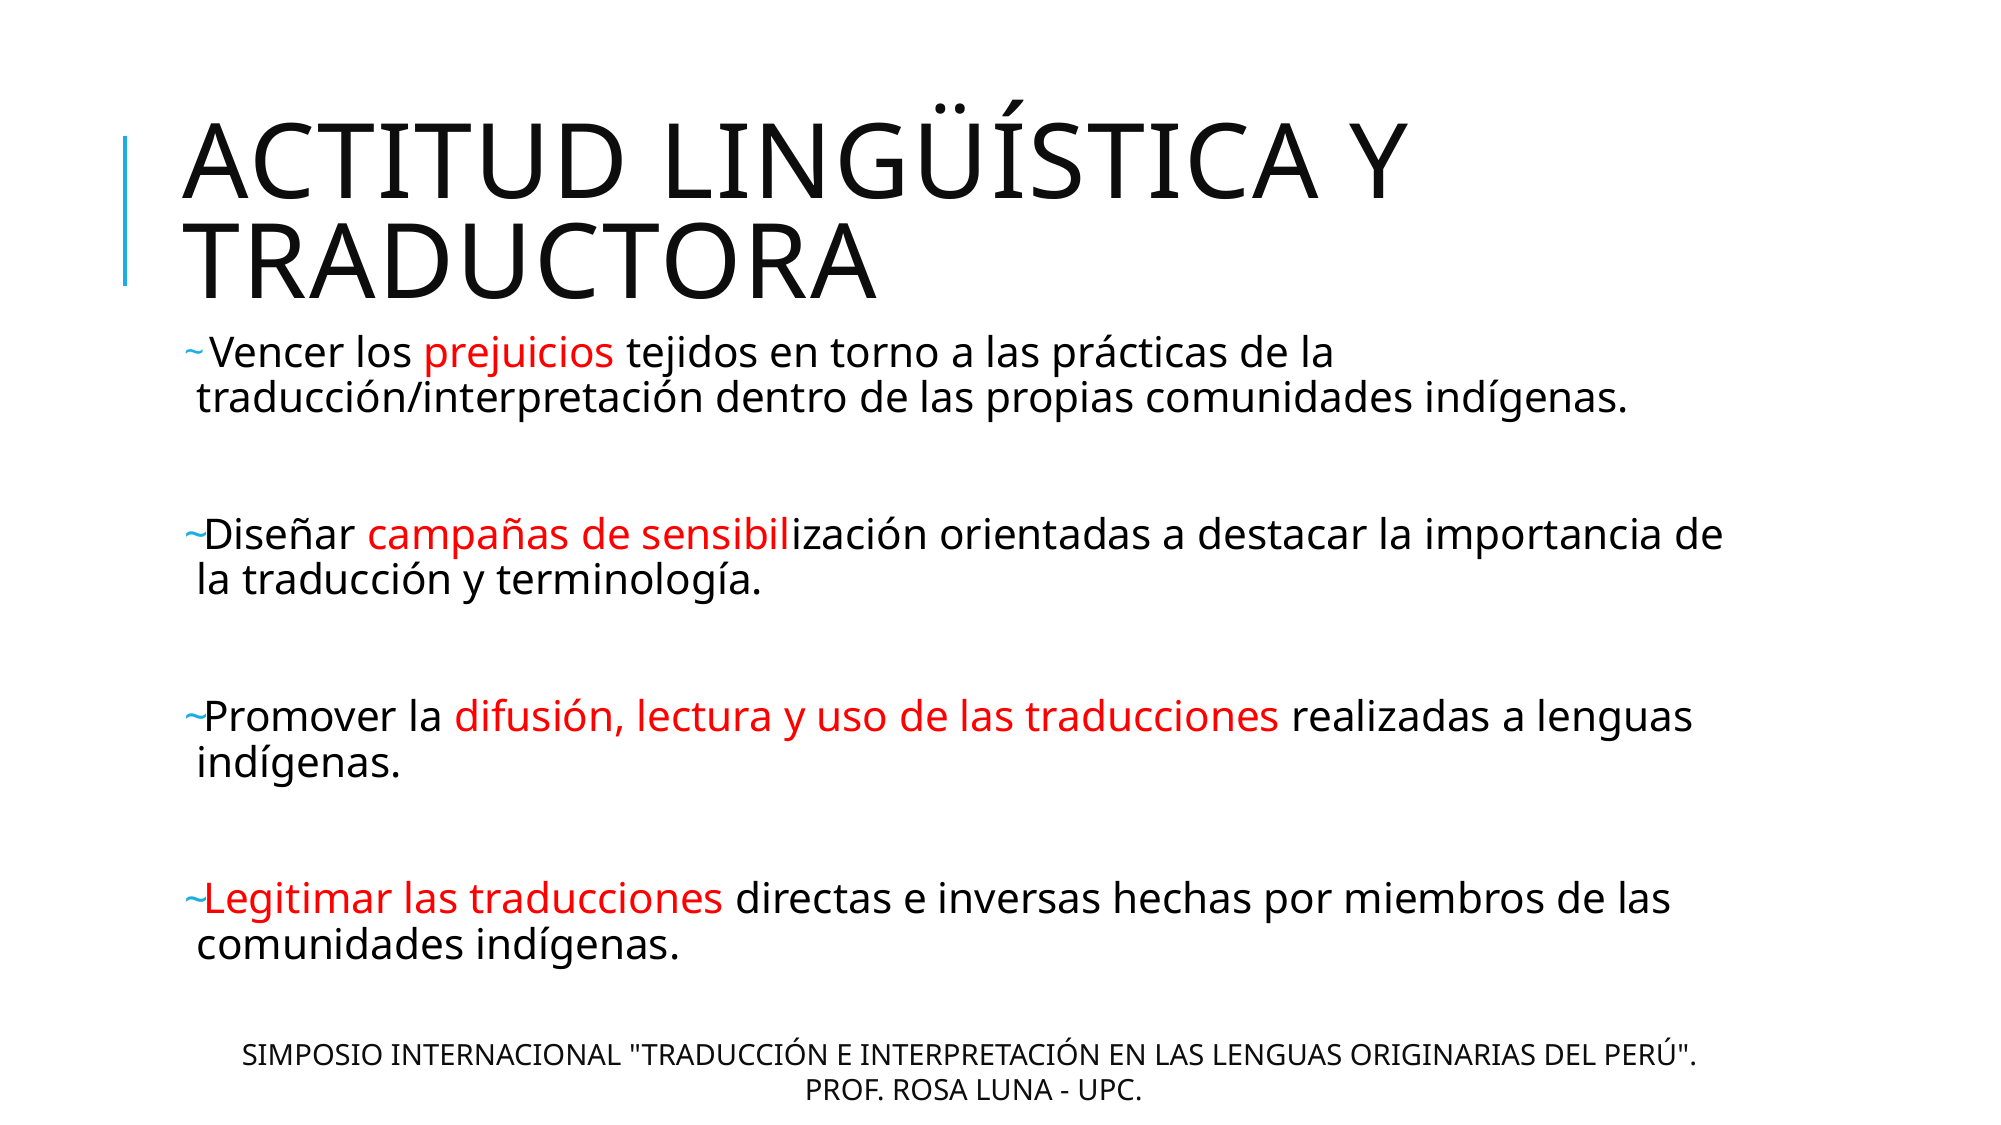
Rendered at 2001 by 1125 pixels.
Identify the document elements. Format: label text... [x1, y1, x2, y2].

title Actitud lingüística y traductora [168, 96, 1763, 342]
footer SIMPOSIO INTERNACIONAL "TRADUCCIÓN E INTERPRETACIÓN EN LAS LENGUAS ORIGINARIAS DEL PERÚ". PROF. ROSA LUNA - UPC. [185, 1035, 1763, 1107]
list Vencer los prejuicios tejidos en torno a las prácticas de la traducción/interpretación dentro de las propias comunidades indígenas. Diseñar campañas de sensibilización orientadas a destacar la importancia de la traducción y terminología. Promover la difusión, lectura y uso de las traducciones realizadas a lenguas indígenas. Legitimar las traducciones directas e inversas hechas por miembros de las comunidades indígenas. [176, 323, 1772, 984]
